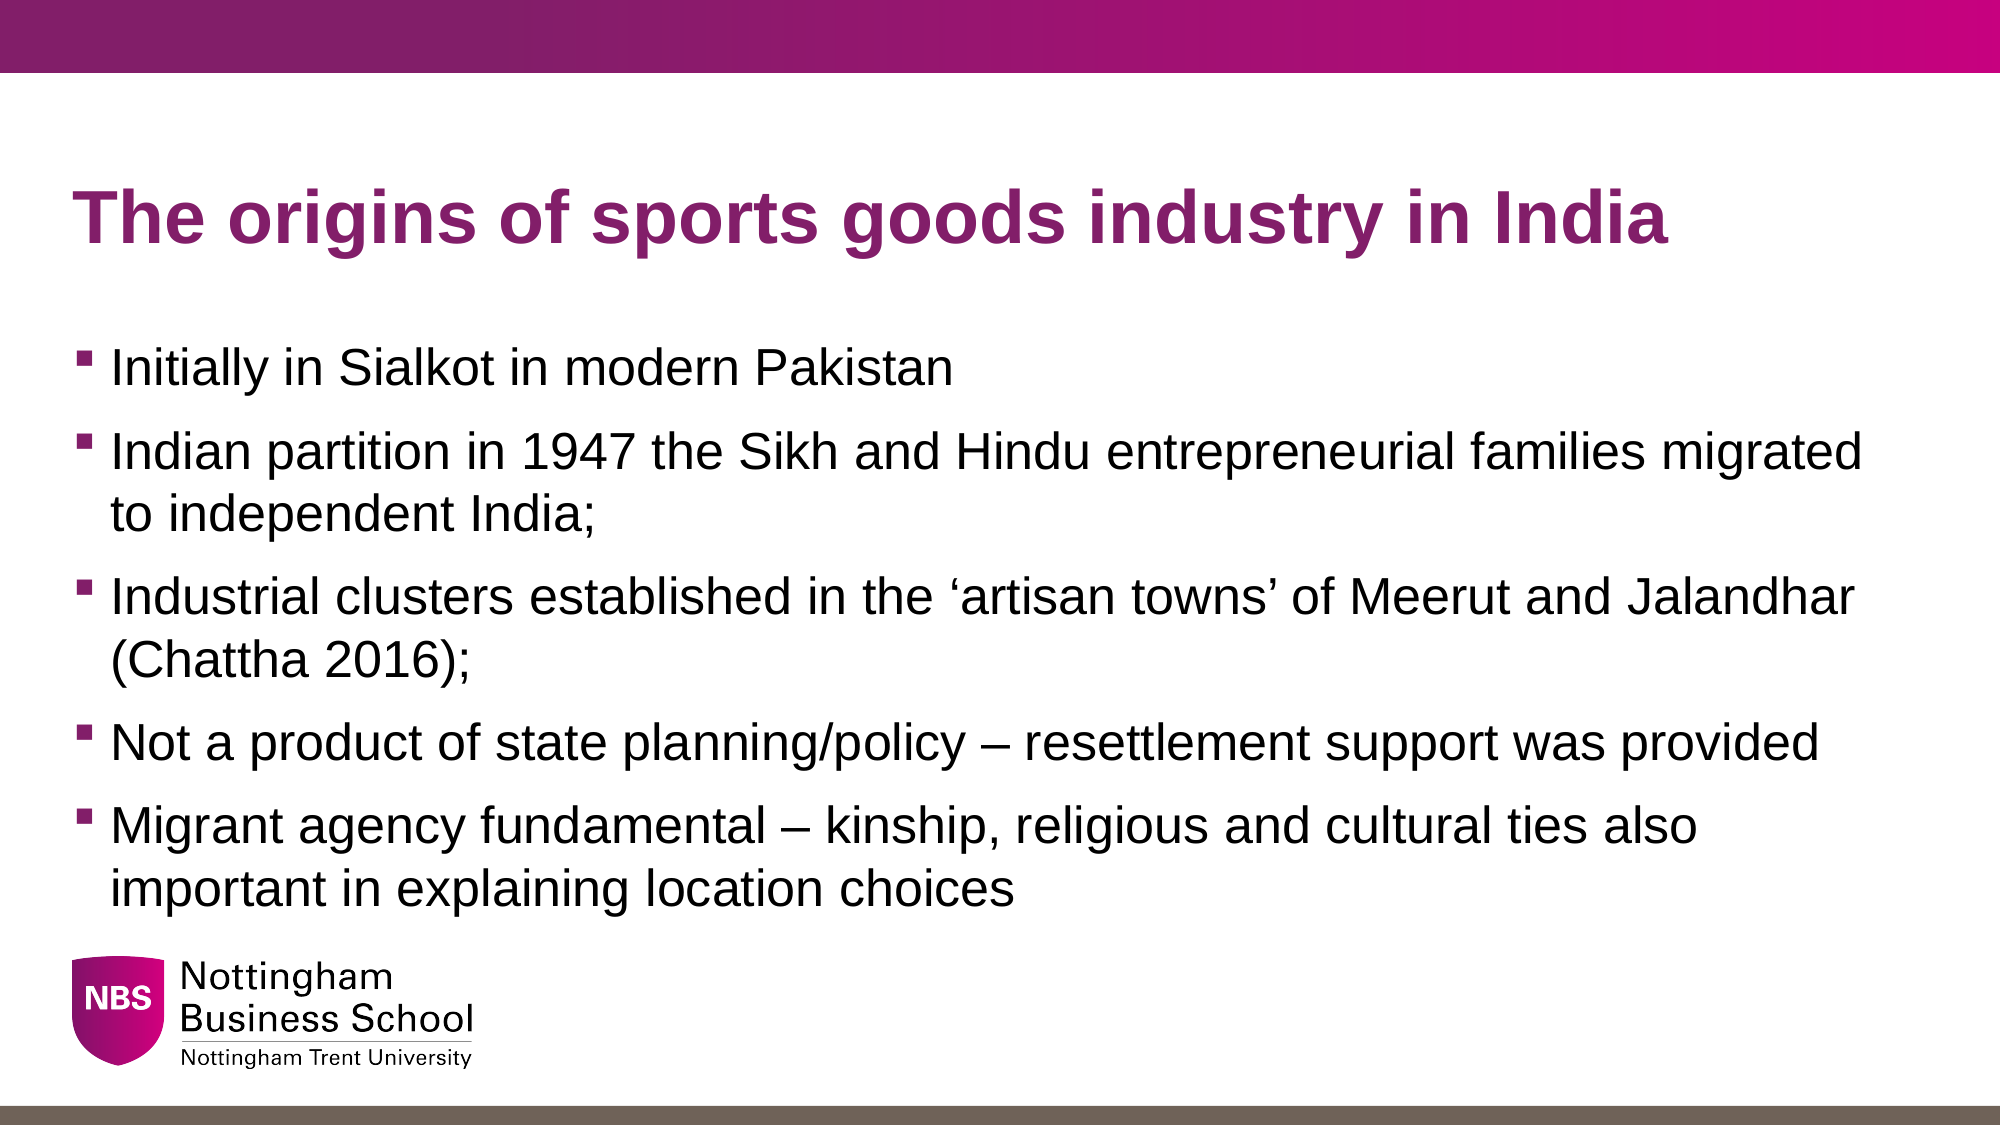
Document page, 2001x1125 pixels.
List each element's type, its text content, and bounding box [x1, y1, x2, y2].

list Initially in Sialkot in modern Pakistan Indian partition in 1947 the Sikh and Hindu entrepreneurial families migrated to independent India; Industrial clusters established in the ‘artisan towns’ of Meerut and Jalandhar (Chattha 2016); Not a product of state planning/policy – resettlement support was provided Migrant agency fundamental – kinship, religious and cultural ties also important in explaining location choices [72, 326, 1928, 935]
picture [72, 956, 472, 1069]
title The origins of sports goods industry in India [72, 131, 1928, 296]
